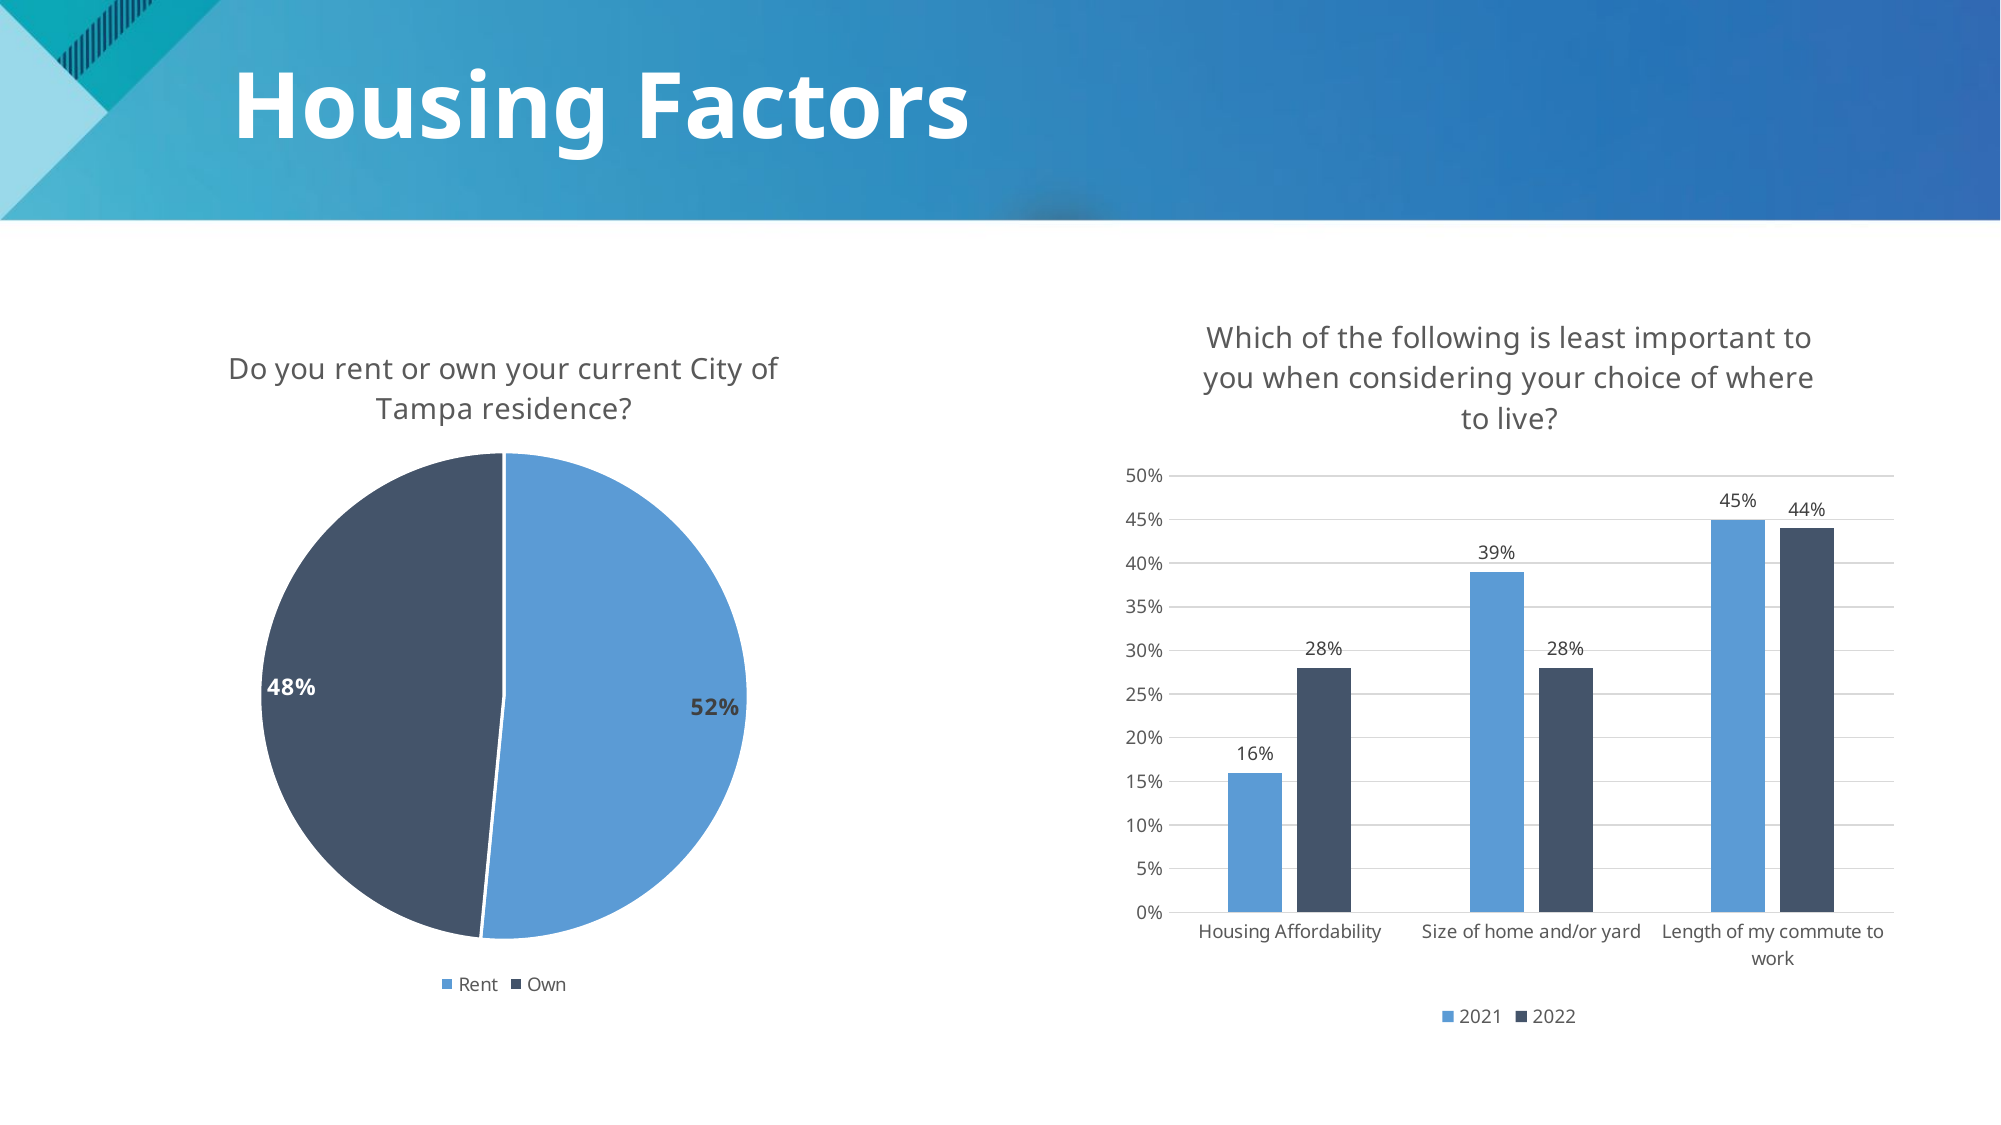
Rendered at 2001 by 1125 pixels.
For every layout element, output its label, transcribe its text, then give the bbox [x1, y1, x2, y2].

chart [1109, 285, 1910, 1036]
chart [103, 317, 904, 1004]
title Housing Factors [216, 0, 1863, 218]
picture [0, 0, 2001, 1125]
